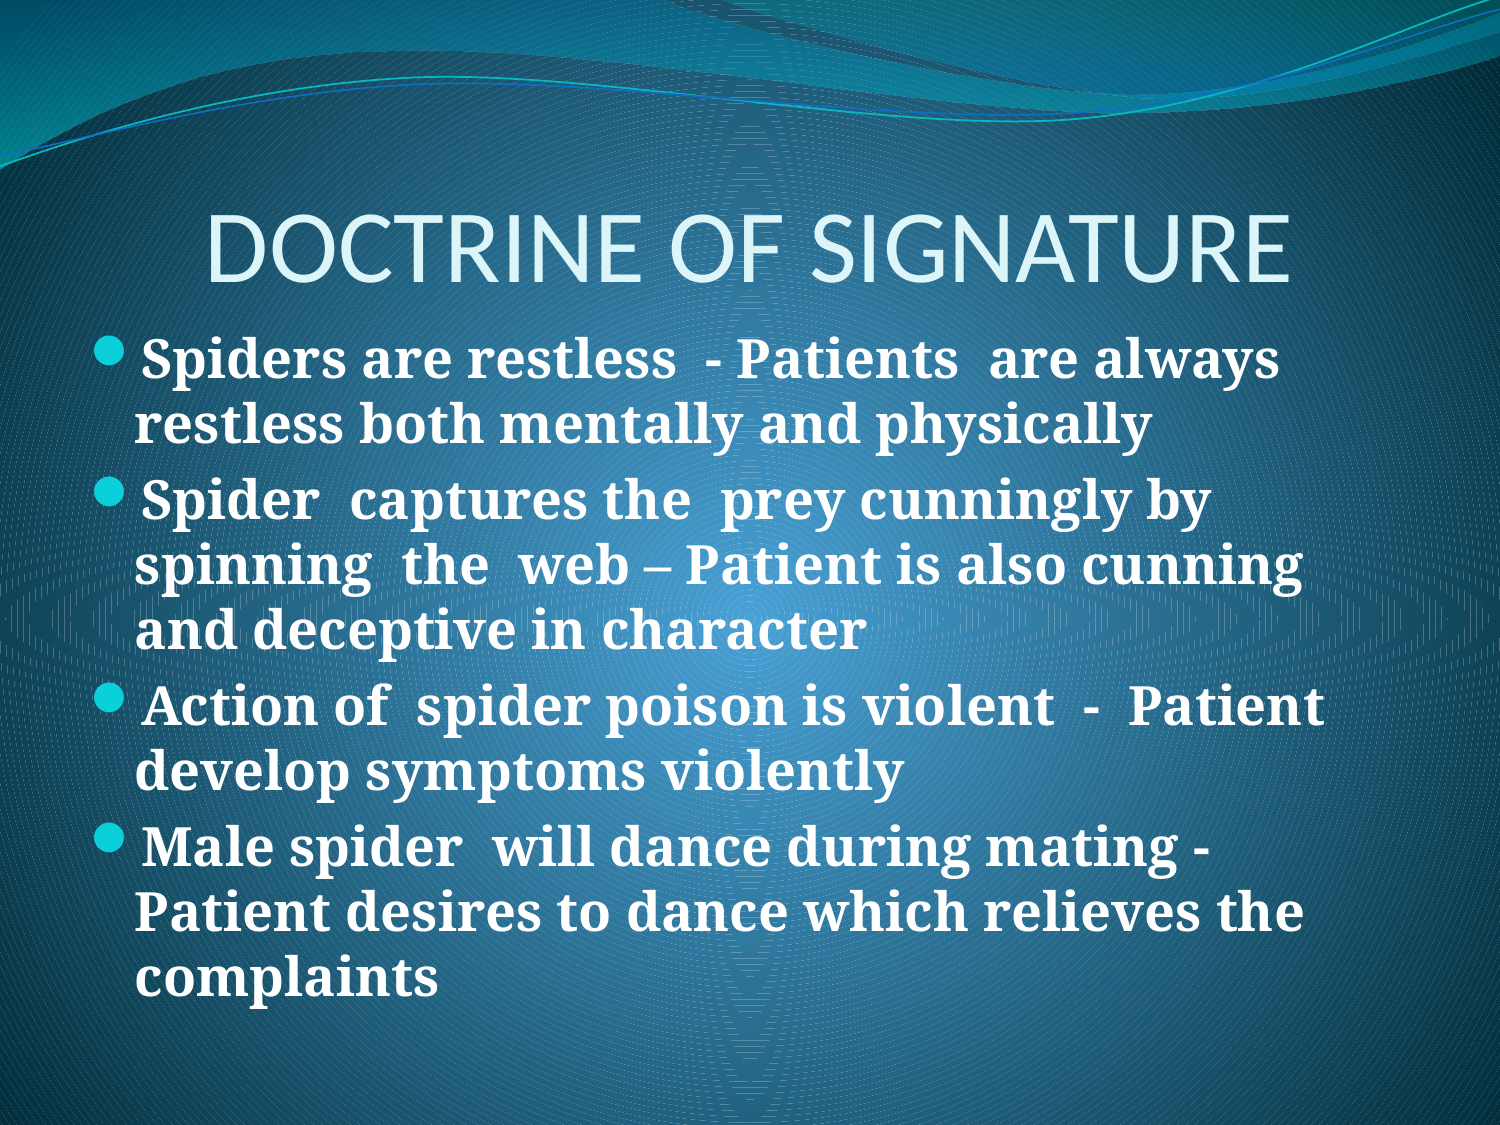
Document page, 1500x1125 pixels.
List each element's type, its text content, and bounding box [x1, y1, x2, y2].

title DOCTRINE OF SIGNATURE [75, 115, 1425, 303]
list Spiders are restless - Patients are always restless both mentally and physically Spider captures the prey cunningly by spinning the web – Patient is also cunning and deceptive in character Action of spider poison is violent - Patient develop symptoms violently Male spider will dance during mating - Patient desires to dance which relieves the complaints [75, 317, 1425, 1038]
